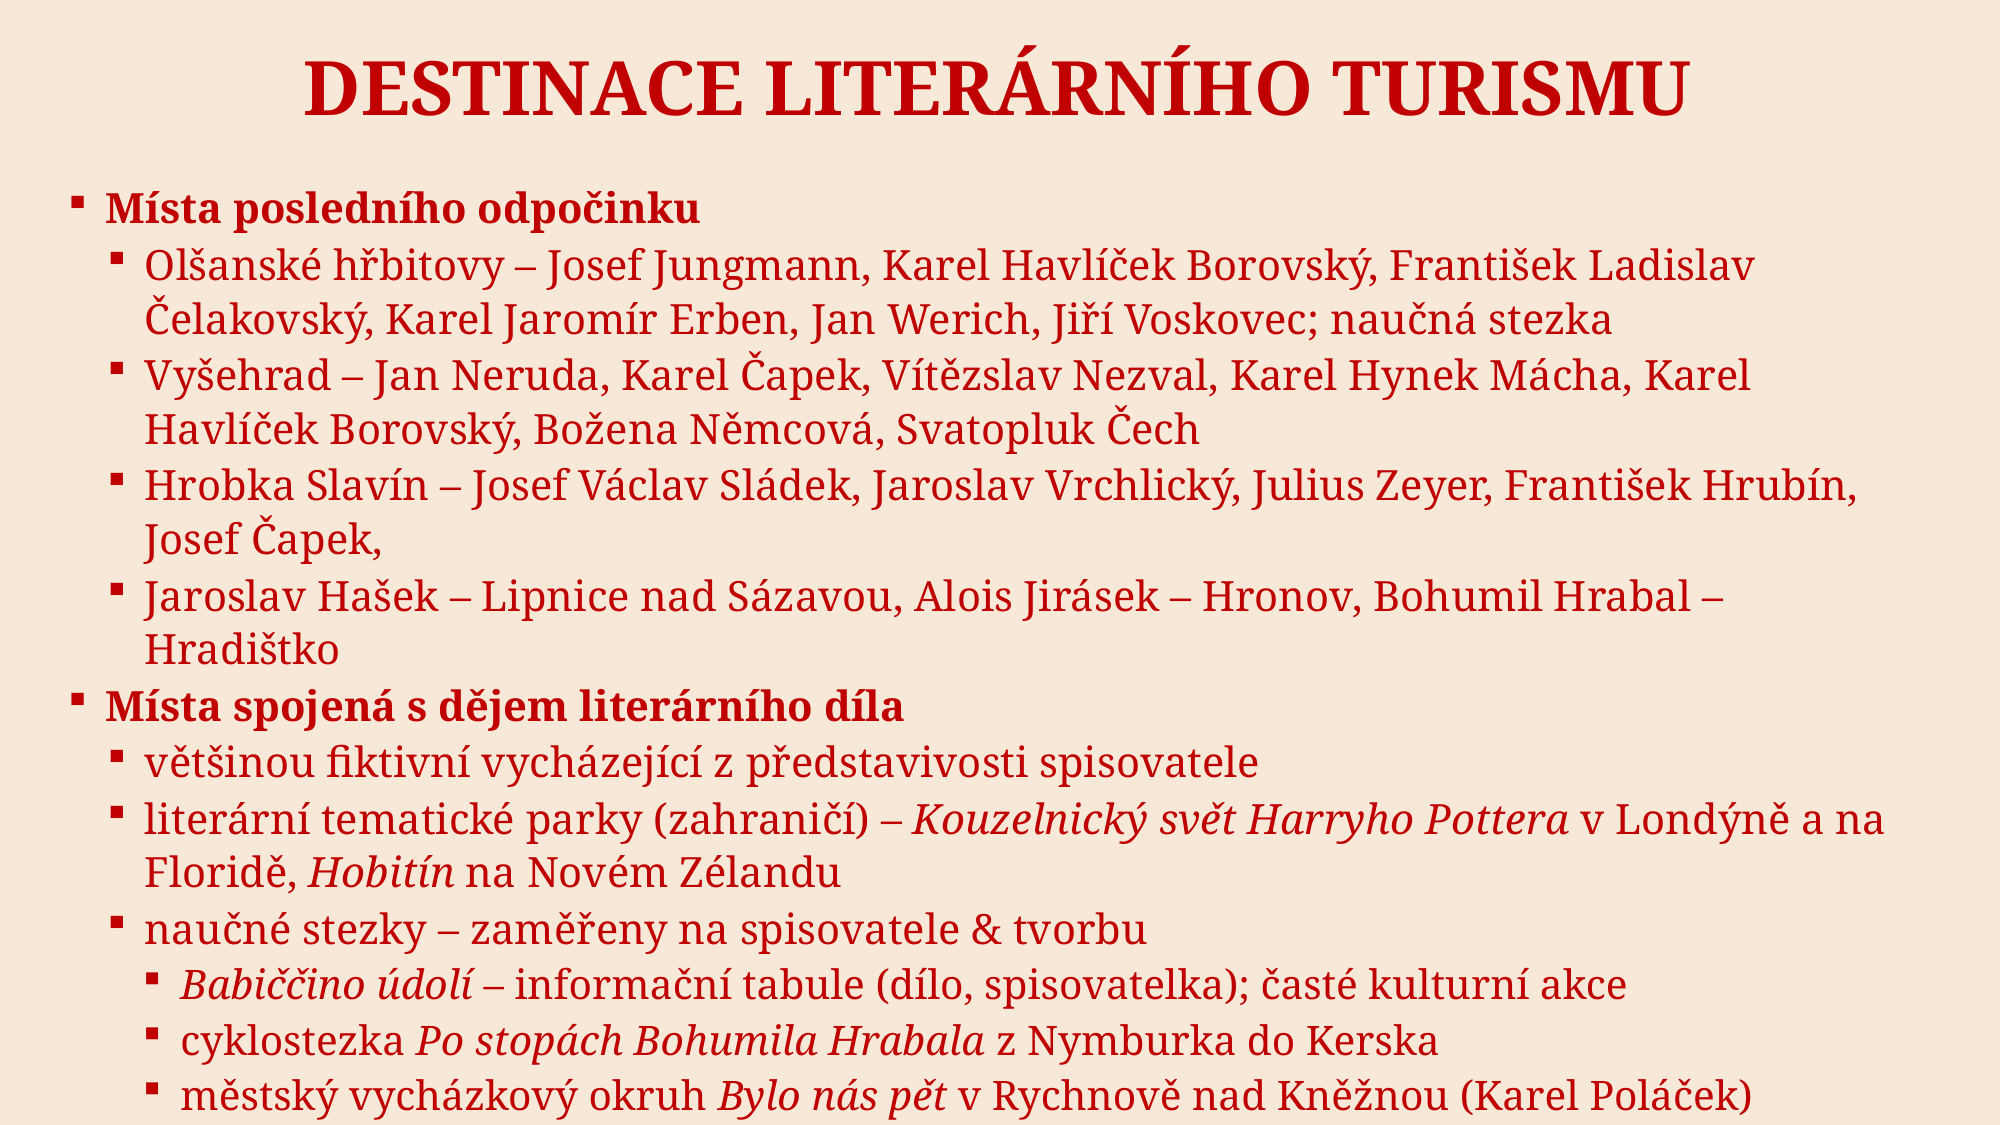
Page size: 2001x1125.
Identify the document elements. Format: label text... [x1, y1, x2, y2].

list Místa posledního odpočinku Olšanské hřbitovy – Josef Jungmann, Karel Havlíček Borovský, František Ladislav Čelakovský, Karel Jaromír Erben, Jan Werich, Jiří Voskovec; naučná stezka Vyšehrad – Jan Neruda, Karel Čapek, Vítězslav Nezval, Karel Hynek Mácha, Karel Havlíček Borovský, Božena Němcová, Svatopluk Čech Hrobka Slavín – Josef Václav Sládek, Jaroslav Vrchlický, Julius Zeyer, František Hrubín, Josef Čapek, Jaroslav Hašek – Lipnice nad Sázavou, Alois Jirásek – Hronov, Bohumil Hrabal – Hradištko Místa spojená s dějem literárního díla většinou fiktivní vycházející z představivosti spisovatele literární tematické parky (zahraničí) – Kouzelnický svět Harryho Pottera v Londýně a na Floridě, Hobitín na Novém Zélandu naučné stezky – zaměřeny na spisovatele & tvorbu Babiččino údolí – informační tabule (dílo, spisovatelka); časté kulturní akce cyklostezka Po stopách Bohumila Hrabala z Nymburka do Kerska městský vycházkový okruh Bylo nás pět v Rychnově nad Kněžnou (Karel Poláček) [53, 171, 1943, 1125]
title destinace literárního turismu [53, 11, 1943, 171]
